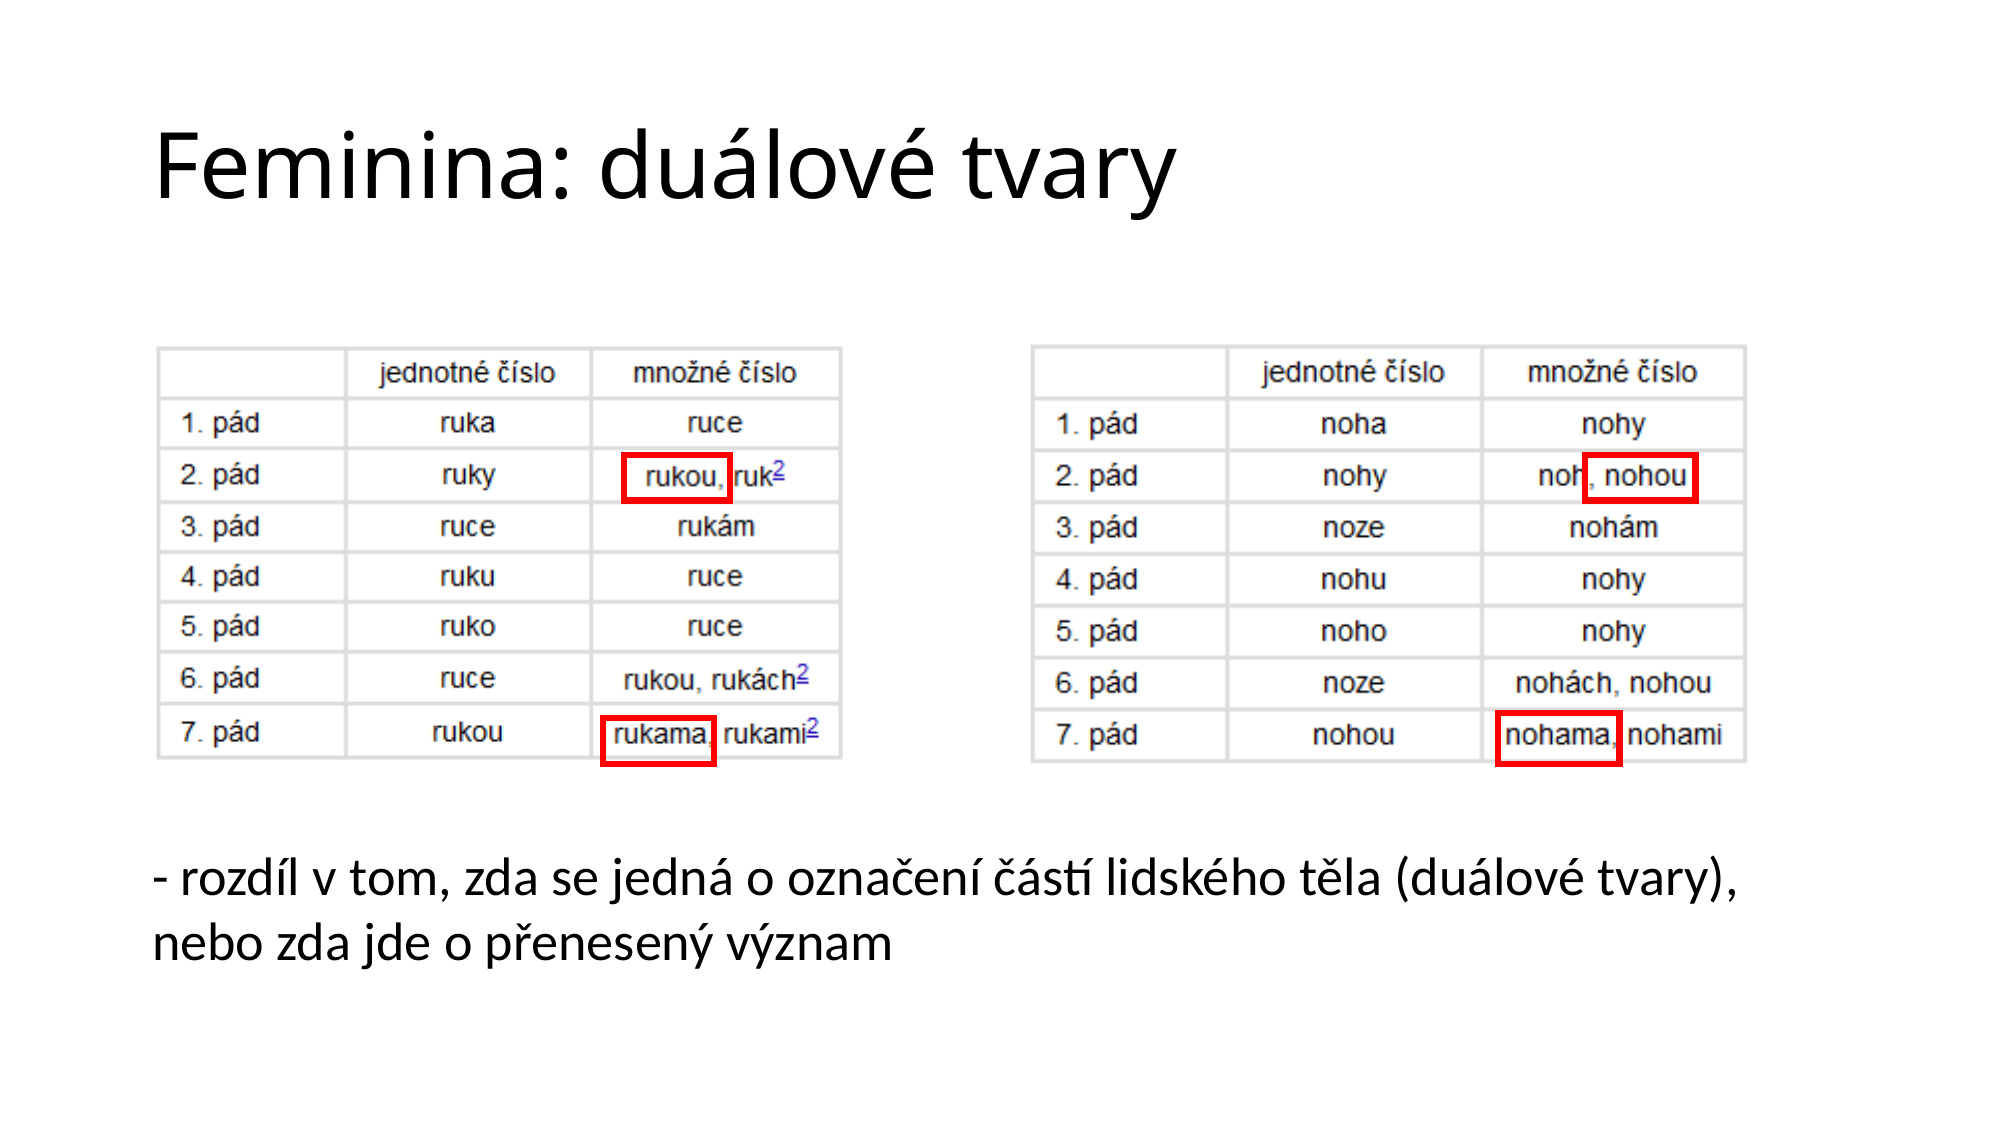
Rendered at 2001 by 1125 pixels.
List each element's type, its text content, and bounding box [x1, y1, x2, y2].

text_box - rozdíl v tom, zda se jedná o označení částí lidského těla (duálové tvary), nebo zda jde o přenesený význam [137, 769, 1758, 979]
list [153, 339, 851, 770]
picture [1025, 339, 1758, 770]
title Feminina: duálové tvary [137, 59, 1863, 278]
